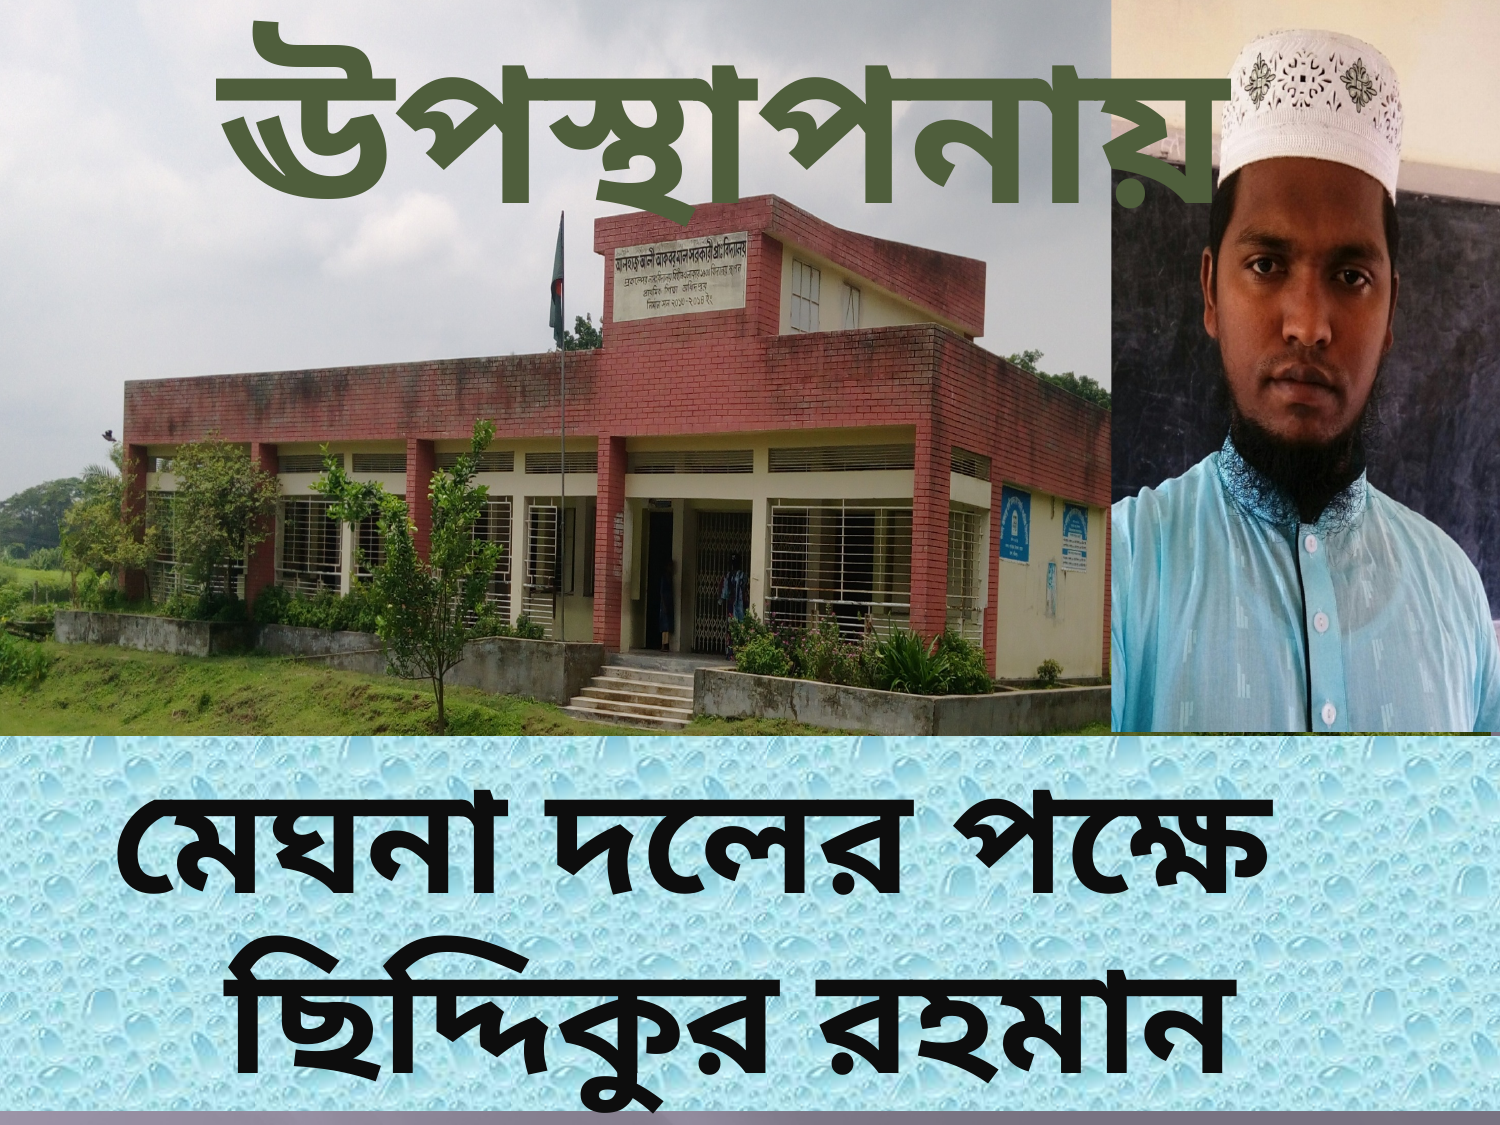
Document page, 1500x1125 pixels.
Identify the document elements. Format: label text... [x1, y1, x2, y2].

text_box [0, 0, 1500, 846]
text_box মেঘনা দলের পক্ষে ছিদ্দিকুর রহমান [0, 846, 1500, 1111]
